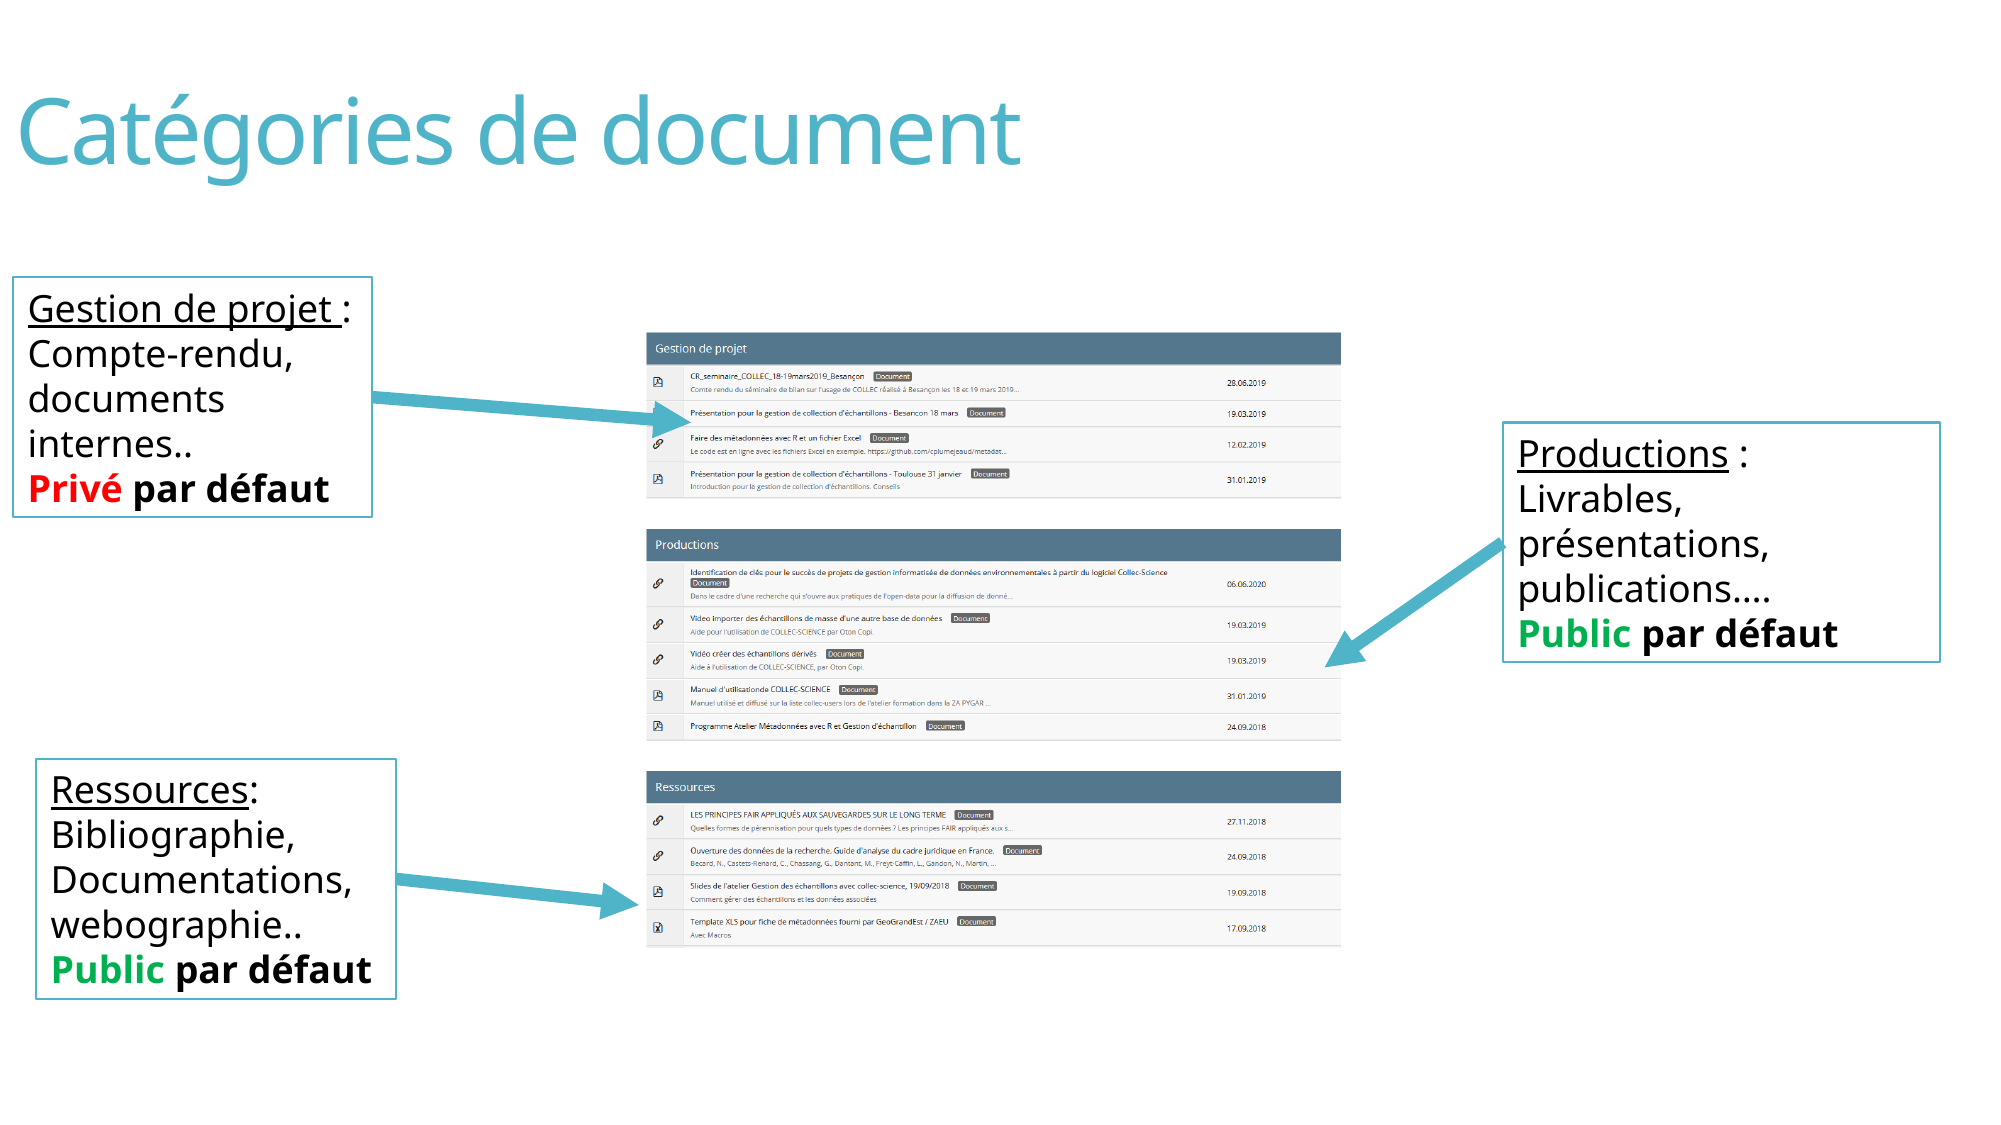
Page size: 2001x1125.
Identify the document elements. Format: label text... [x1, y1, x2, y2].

text_box Productions : Livrables, présentations, publications…. Public par défaut [1502, 421, 1941, 663]
text_box Gestion de projet : Compte-rendu, documents internes.. Privé par défaut [12, 276, 373, 518]
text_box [372, 375, 692, 423]
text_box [395, 879, 639, 906]
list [643, 329, 1343, 949]
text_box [1324, 520, 1503, 668]
title Catégories de document [0, 0, 1768, 273]
text_box Ressources: Bibliographie, Documentations, webographie.. Public par défaut [35, 758, 397, 1000]
